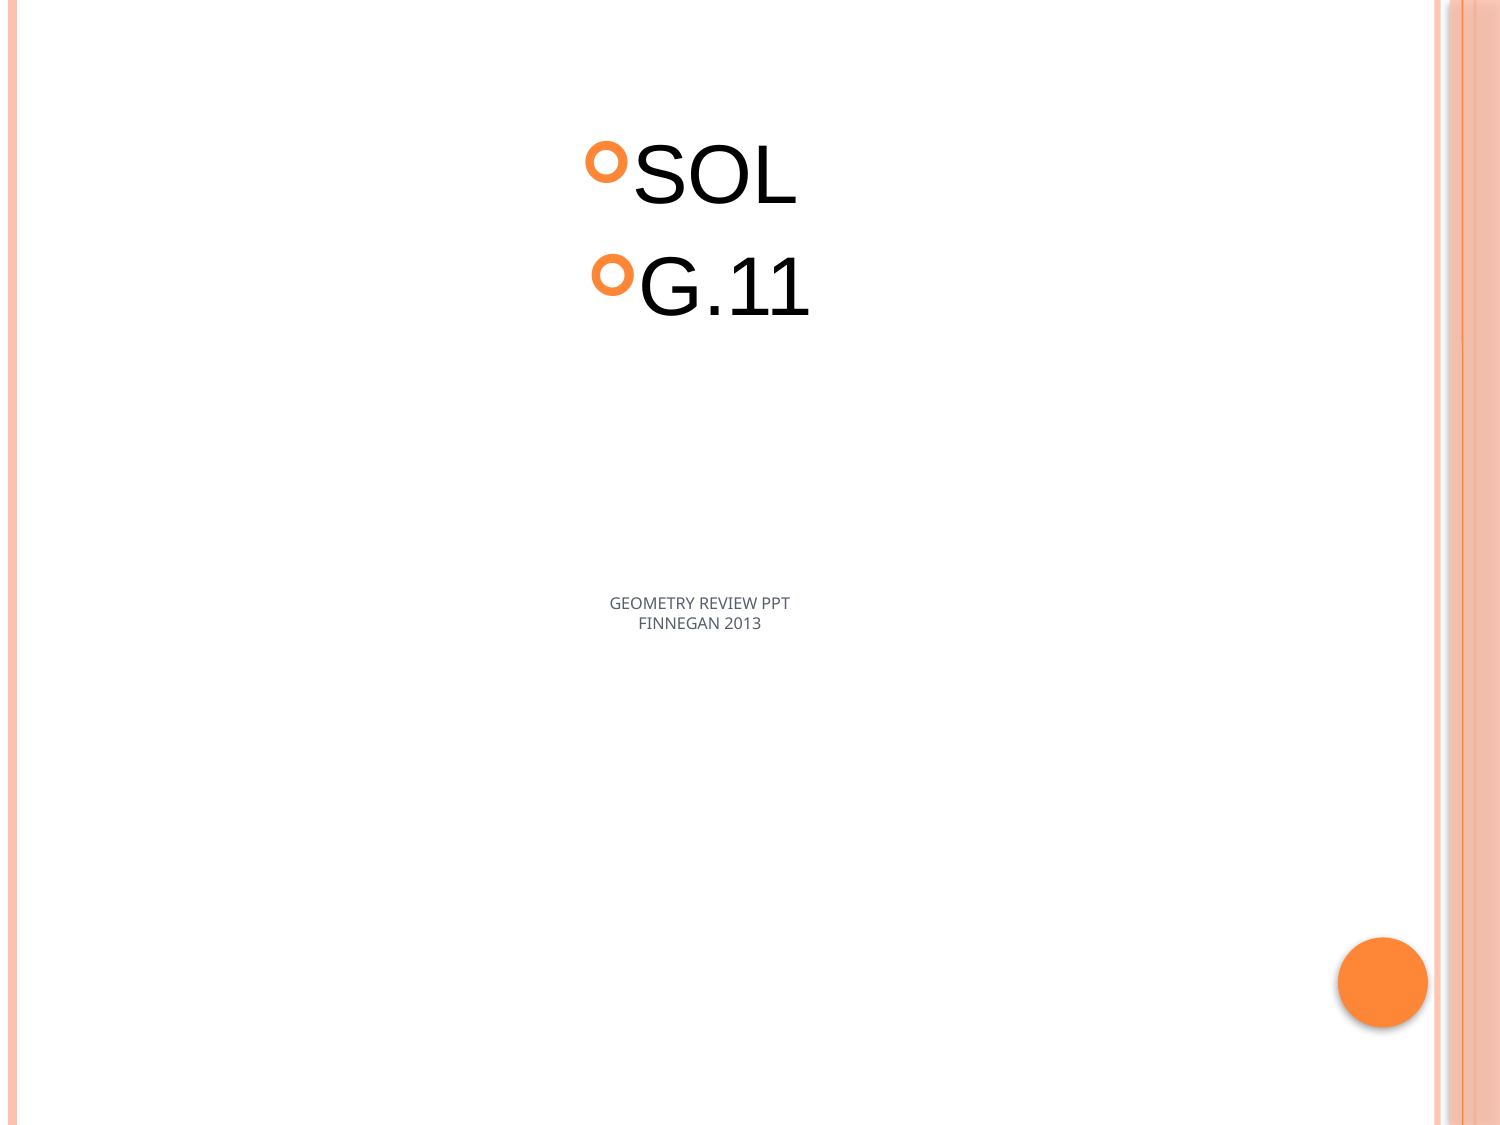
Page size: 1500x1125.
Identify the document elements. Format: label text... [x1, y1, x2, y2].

list SOL G.11 [75, 0, 1325, 1050]
